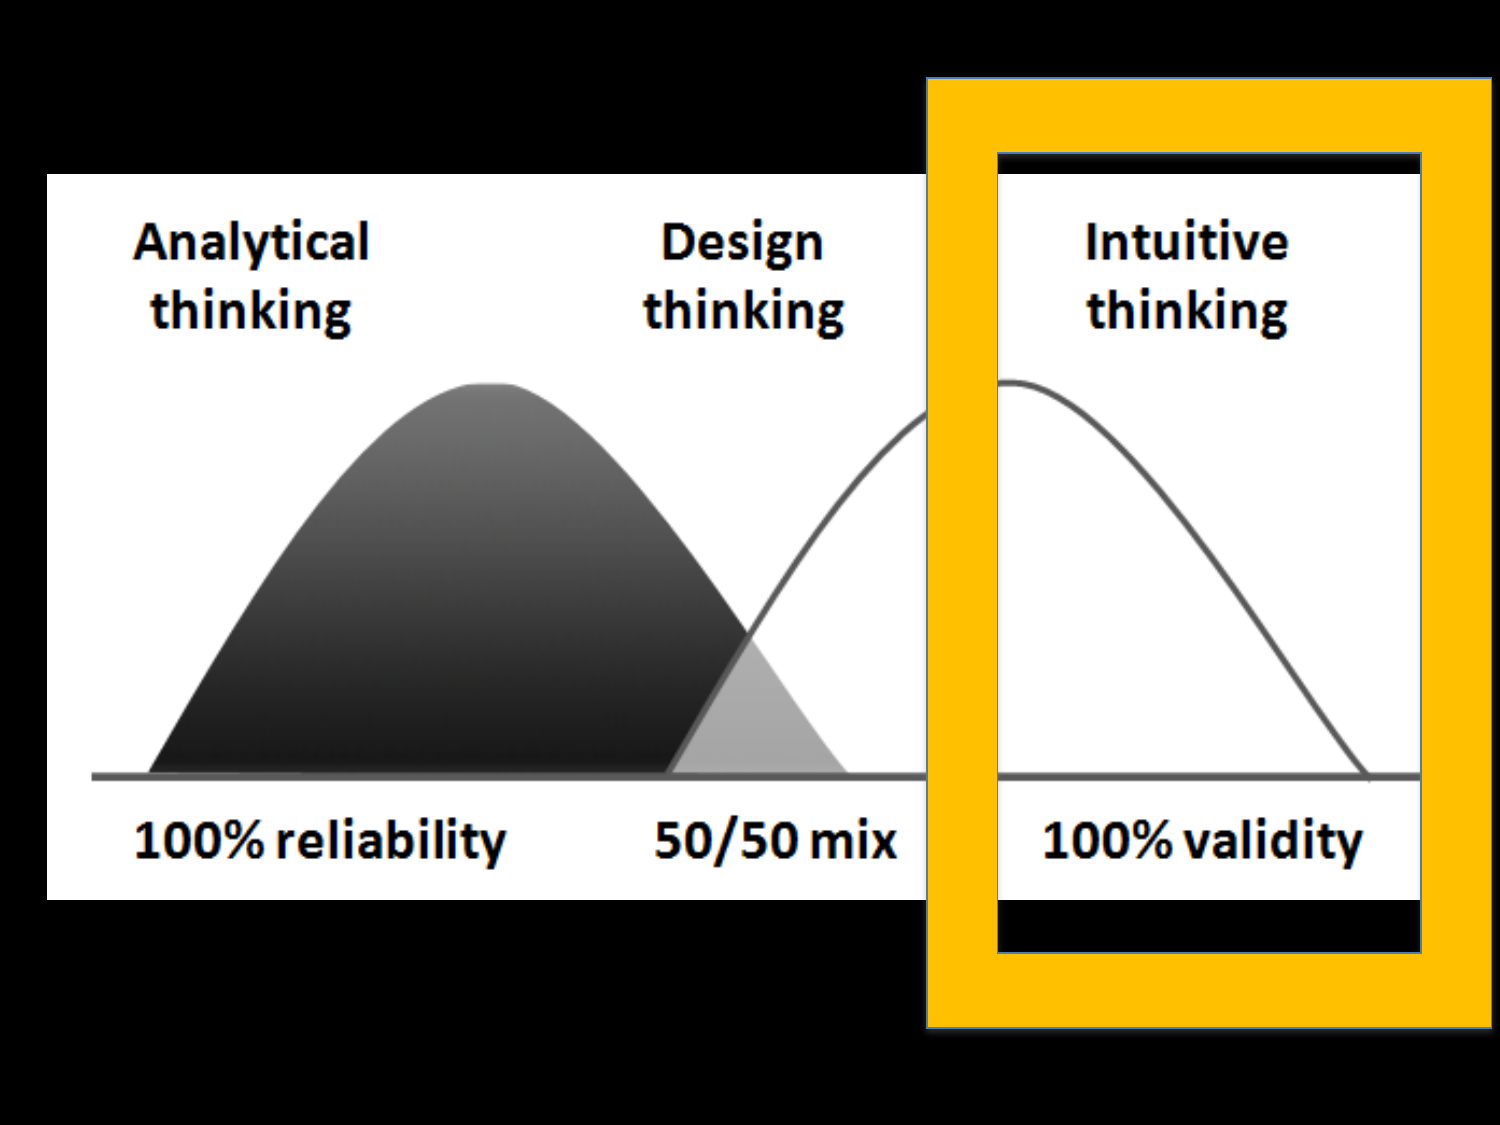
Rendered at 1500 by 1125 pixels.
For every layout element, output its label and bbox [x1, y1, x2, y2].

text_box [927, 78, 1492, 1029]
picture [46, 174, 1472, 901]
